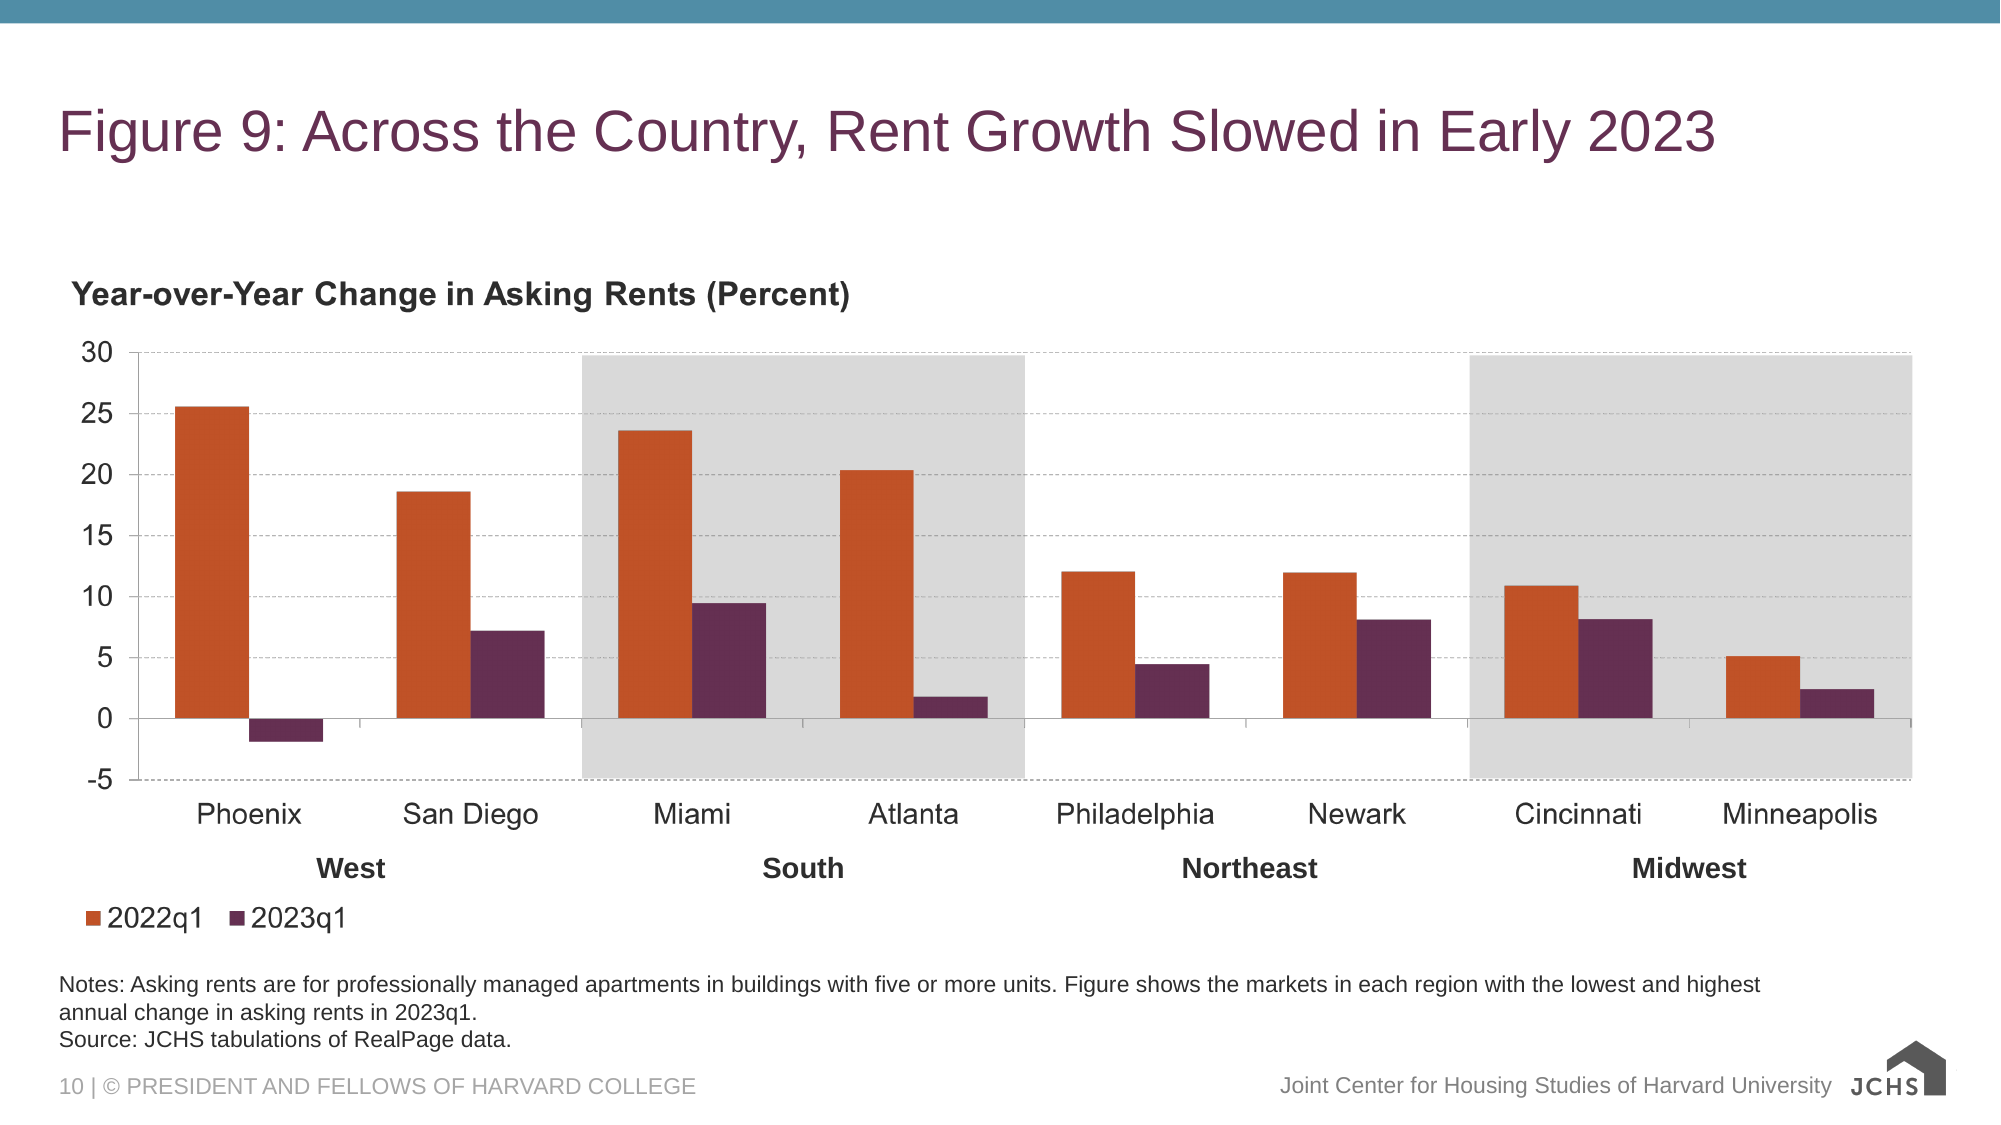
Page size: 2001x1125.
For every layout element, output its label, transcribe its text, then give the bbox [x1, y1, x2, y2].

title Figure 9: Across the Country, Rent Growth Slowed in Early 2023 [43, 59, 1942, 206]
picture [1839, 1031, 1957, 1105]
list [43, 258, 1942, 948]
list Notes: Asking rents are for professionally managed apartments in buildings with five or more units. Figure shows the markets in each region with the lowest and highest annual change in asking rents in 2023q1. Source: JCHS tabulations of RealPage data. [43, 972, 1807, 1060]
